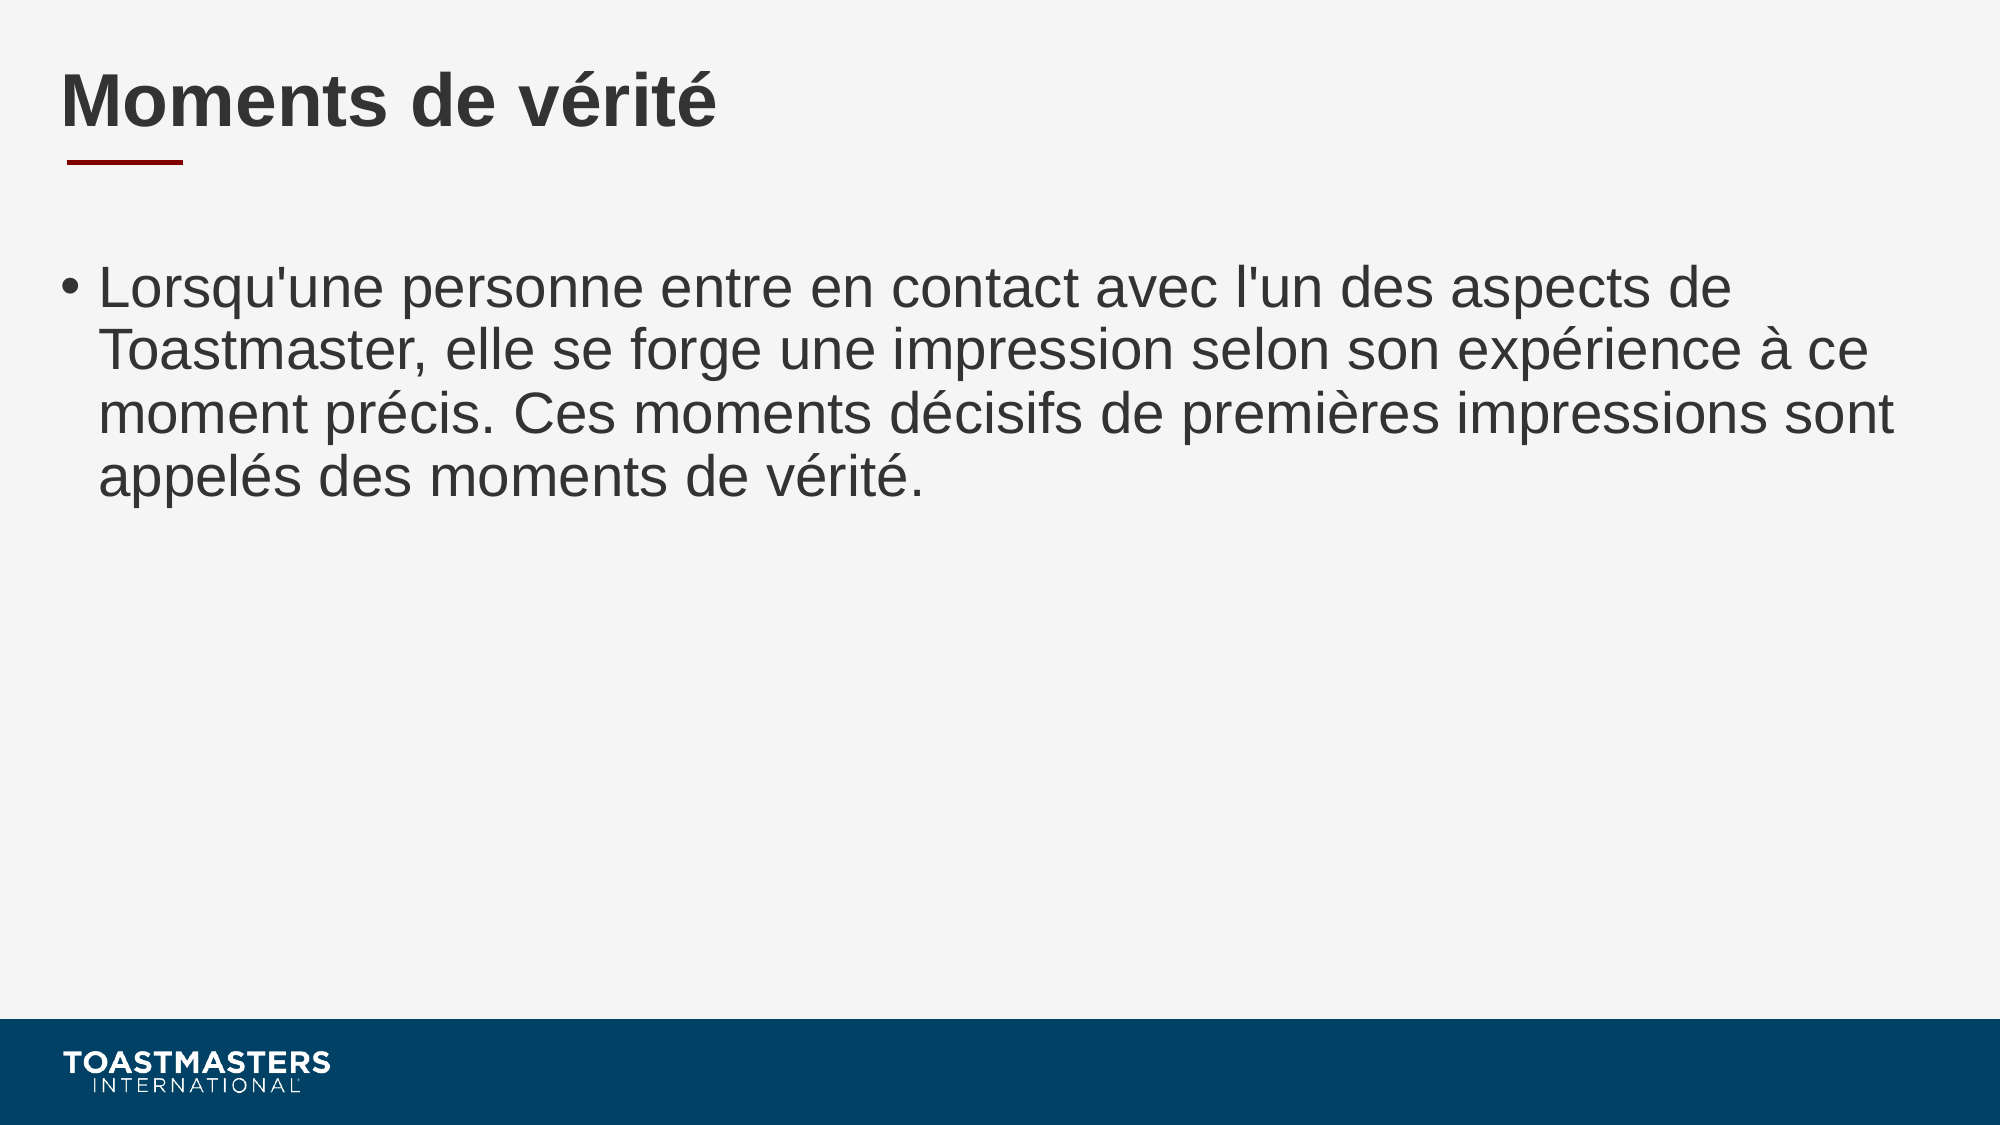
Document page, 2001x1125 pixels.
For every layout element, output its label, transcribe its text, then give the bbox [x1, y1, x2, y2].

list Lorsqu'une personne entre en contact avec l'un des aspects de Toastmaster, elle se forge une impression selon son expérience à ce moment précis. Ces moments décisifs de premières impressions sont appelés des moments de vérité. [45, 249, 1934, 965]
picture [51, 1036, 343, 1103]
title Moments de vérité [45, 48, 1957, 155]
